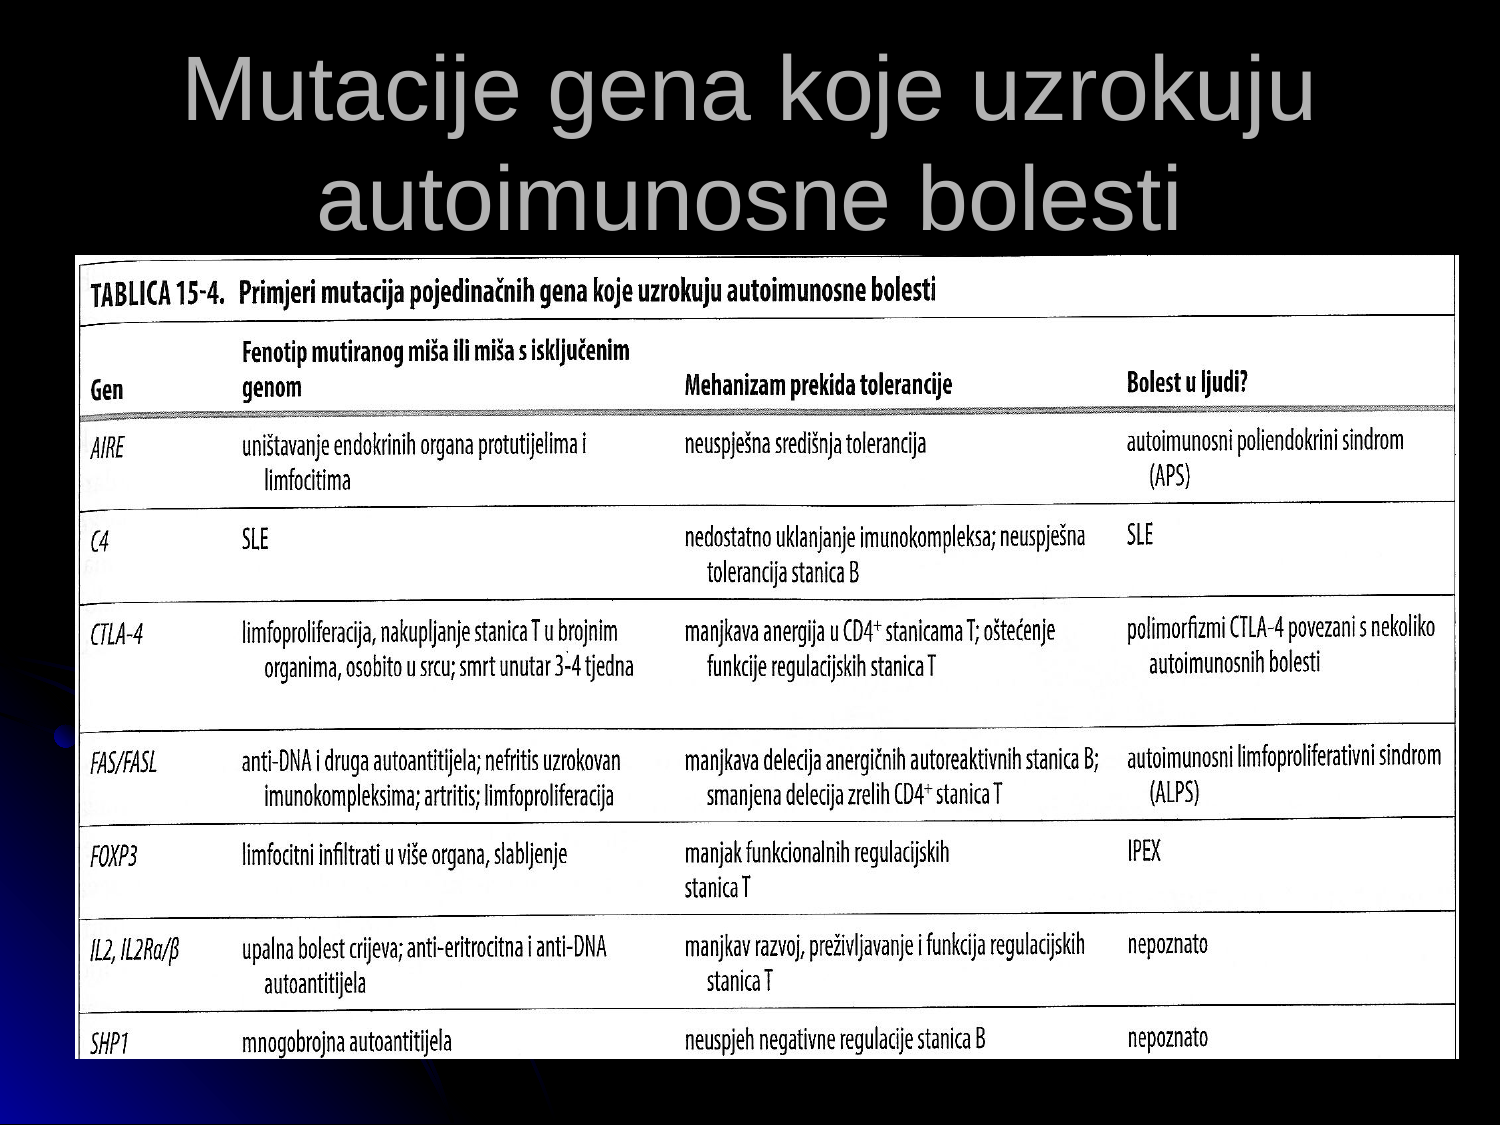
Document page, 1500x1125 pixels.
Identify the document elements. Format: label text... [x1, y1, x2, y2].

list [74, 255, 1460, 1059]
title Mutacije gena koje uzrokuju autoimunosne bolesti [74, 45, 1426, 233]
